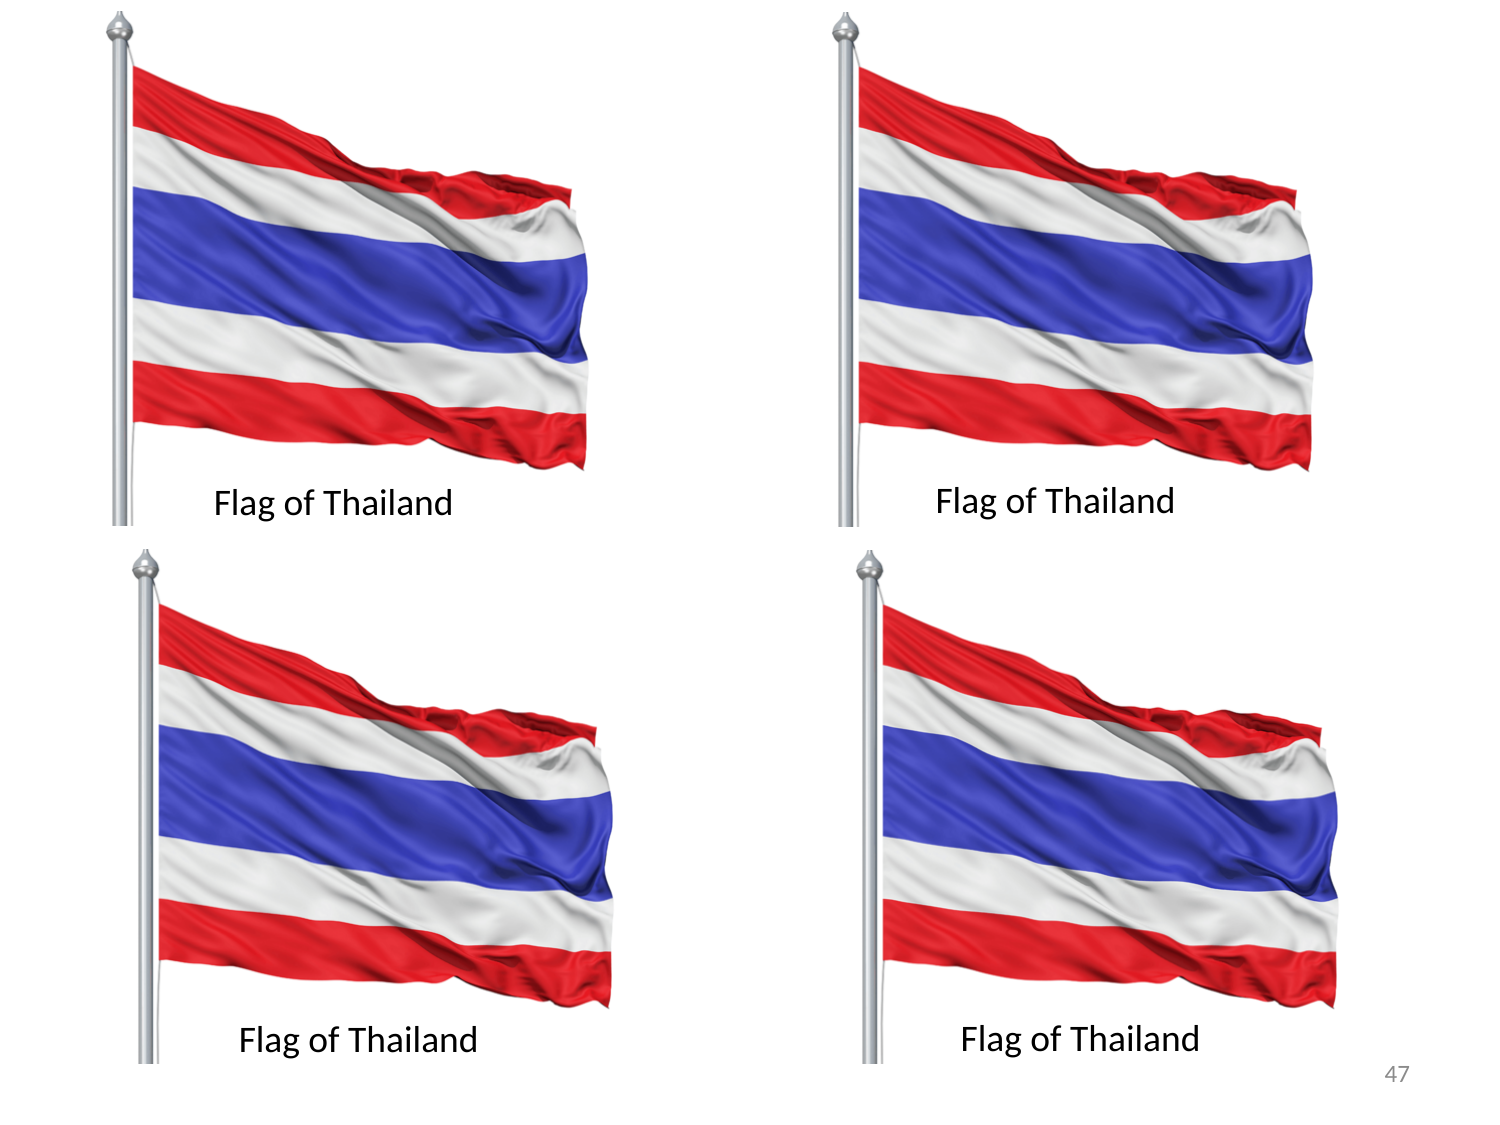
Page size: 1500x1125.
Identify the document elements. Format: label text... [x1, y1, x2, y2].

slide_number 47 [1074, 1042, 1425, 1103]
picture [849, 550, 1348, 1065]
picture [124, 549, 623, 1064]
picture [99, 11, 598, 526]
picture [824, 12, 1323, 527]
